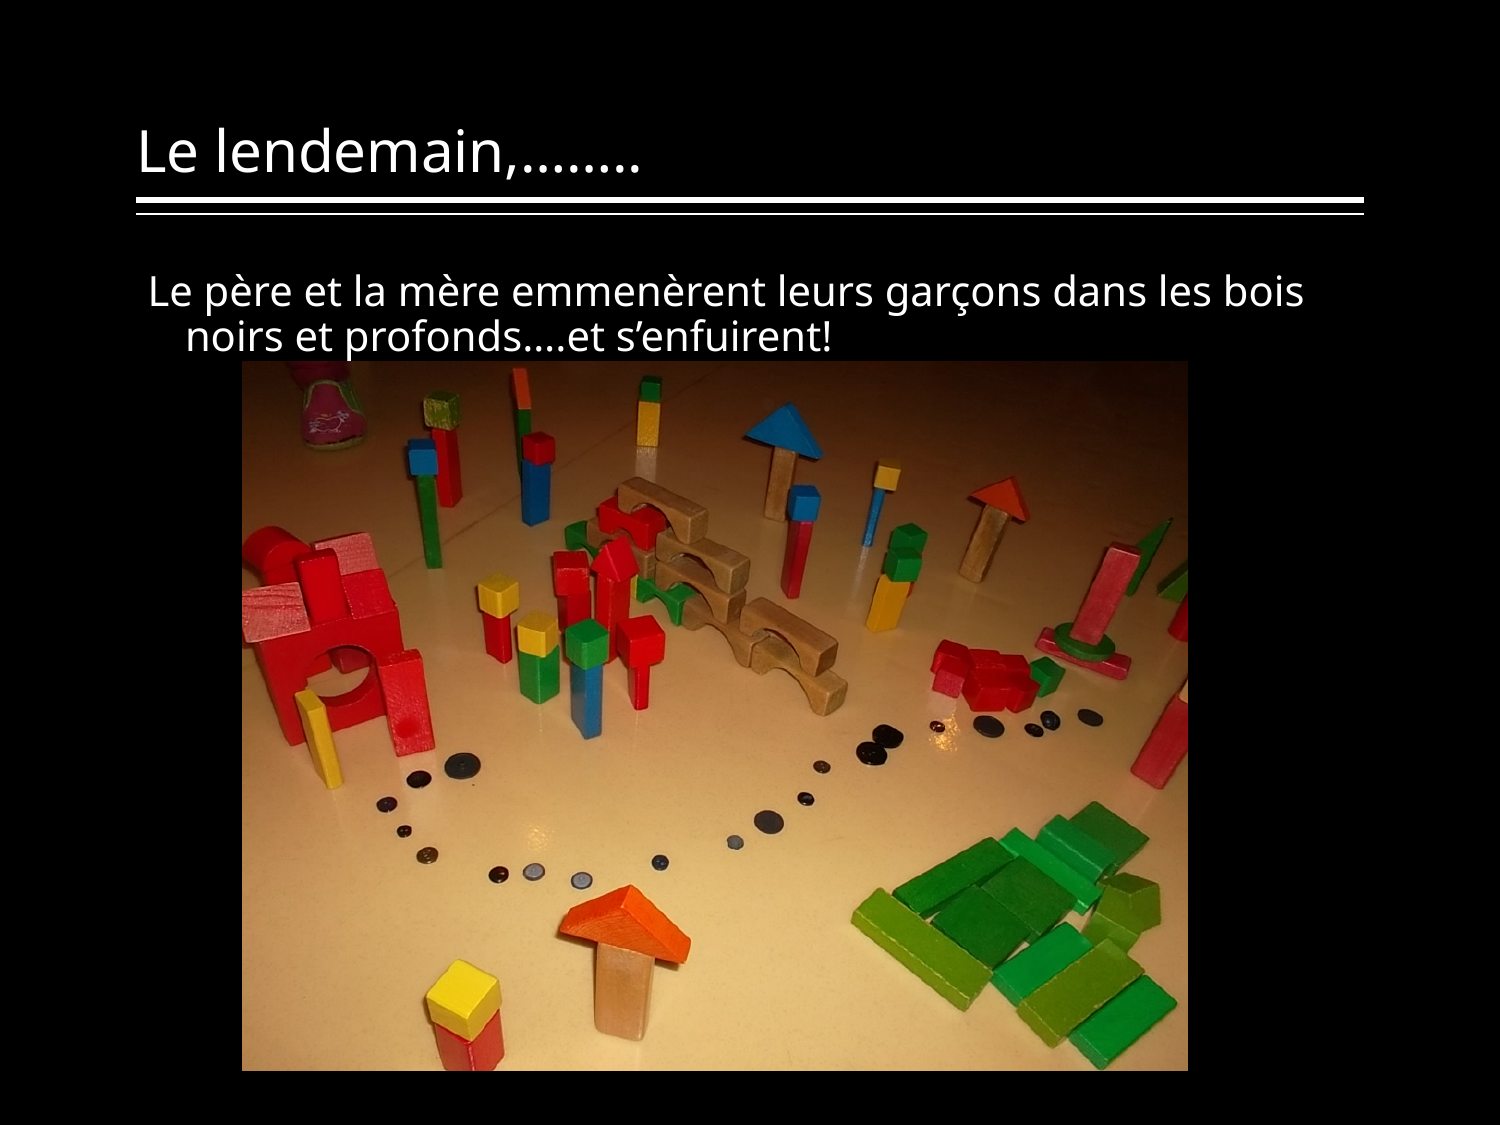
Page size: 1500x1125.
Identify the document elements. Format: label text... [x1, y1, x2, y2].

list Le père et la mère emmenèrent leurs garçons dans les bois noirs et profonds….et s’enfuirent! [147, 262, 1376, 409]
picture [241, 361, 1188, 1071]
title Le lendemain,…….. [135, 12, 1364, 193]
